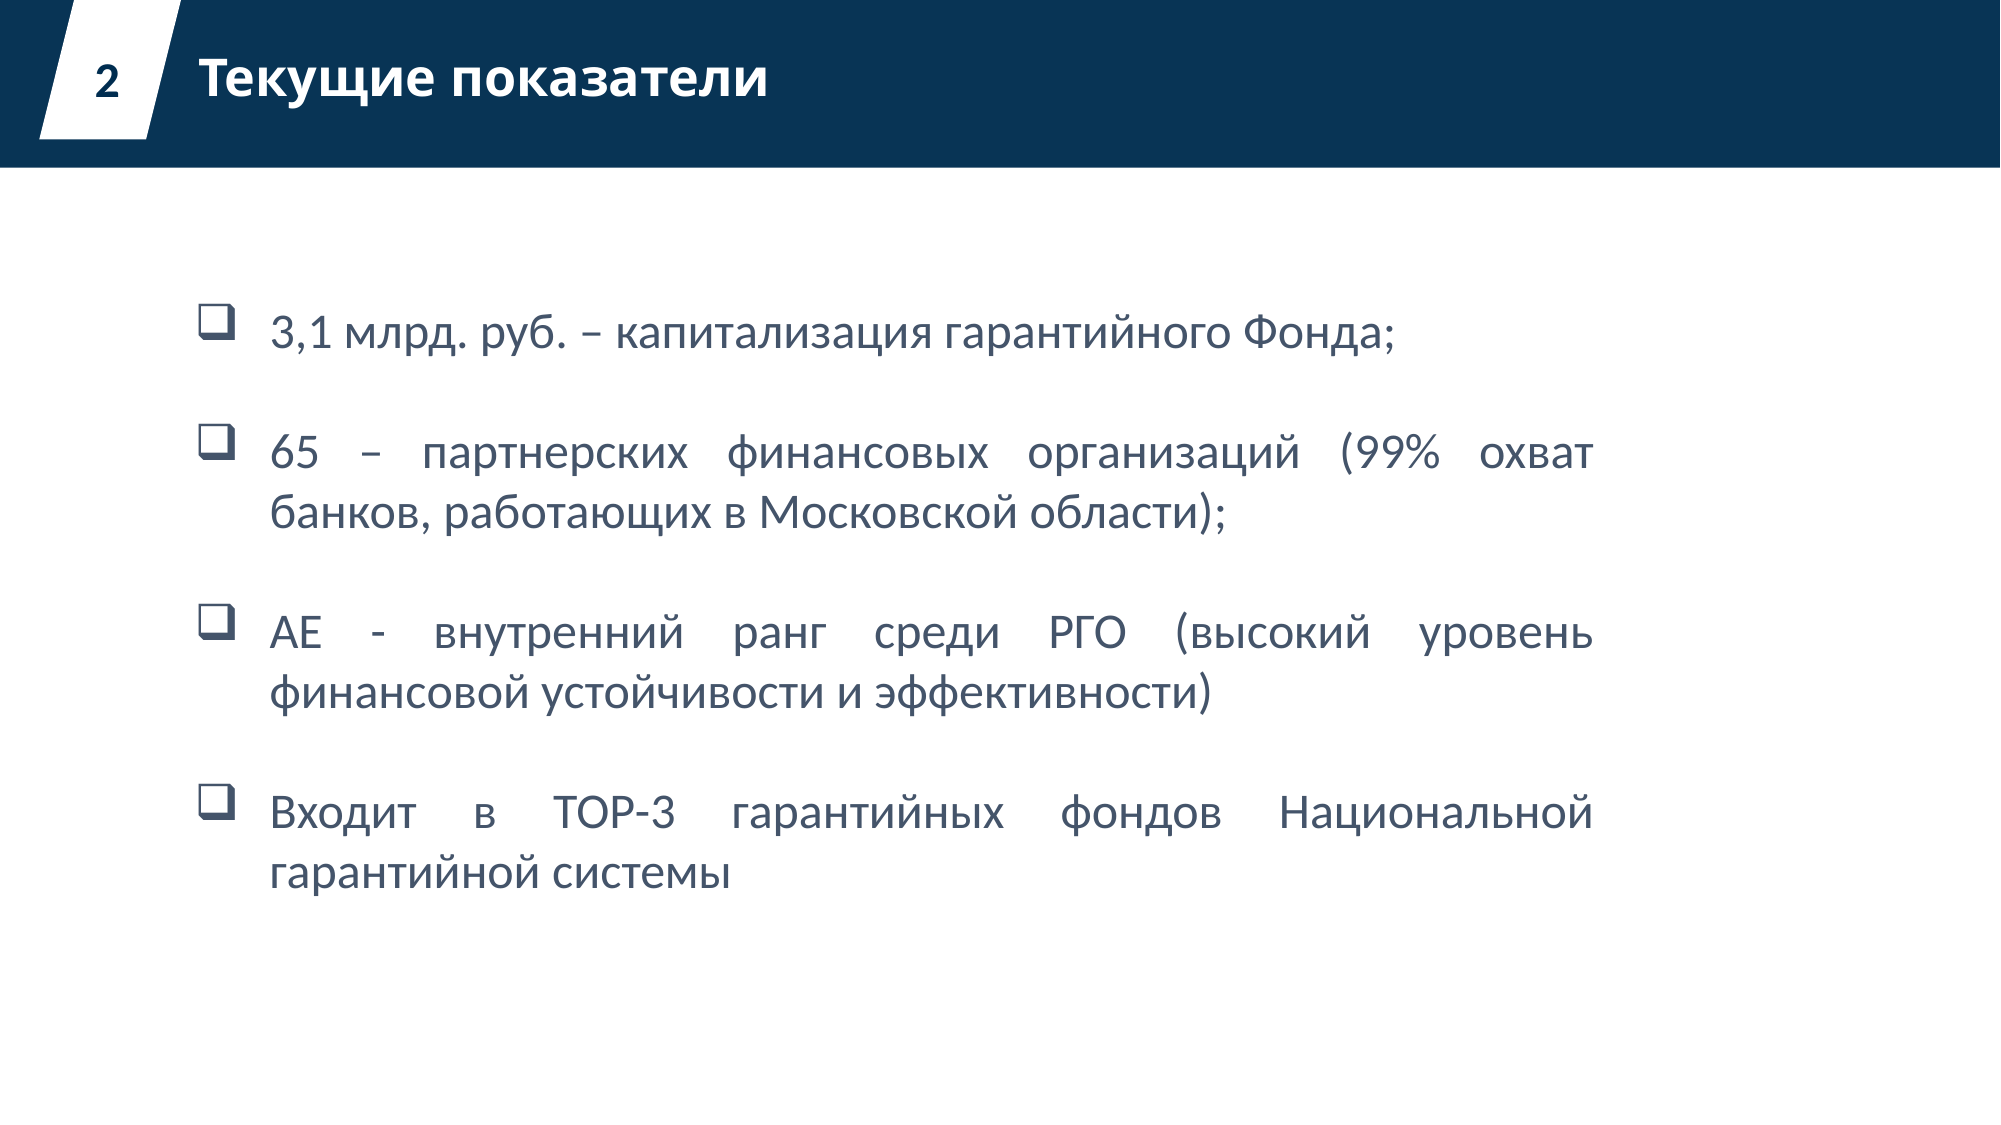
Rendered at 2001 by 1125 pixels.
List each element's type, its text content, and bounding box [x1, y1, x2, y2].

text_box 3,1 млрд. руб. – капитализация гарантийного Фонда; 65 – партнерских финансовых организаций (99% охват банков, работающих в Московской области); АЕ - внутренний ранг среди РГО (высокий уровень финансовой устойчивости и эффективности) Входит в ТОР-3 гарантийных фондов Национальной гарантийной системы [104, 291, 1609, 907]
chart [26, 750, 255, 1063]
text_box [62, 0, 183, 76]
text_box 2 [52, 40, 163, 115]
text_box Текущие показатели [183, 36, 1954, 114]
text_box [0, 0, 2000, 169]
text_box [37, 83, 154, 141]
